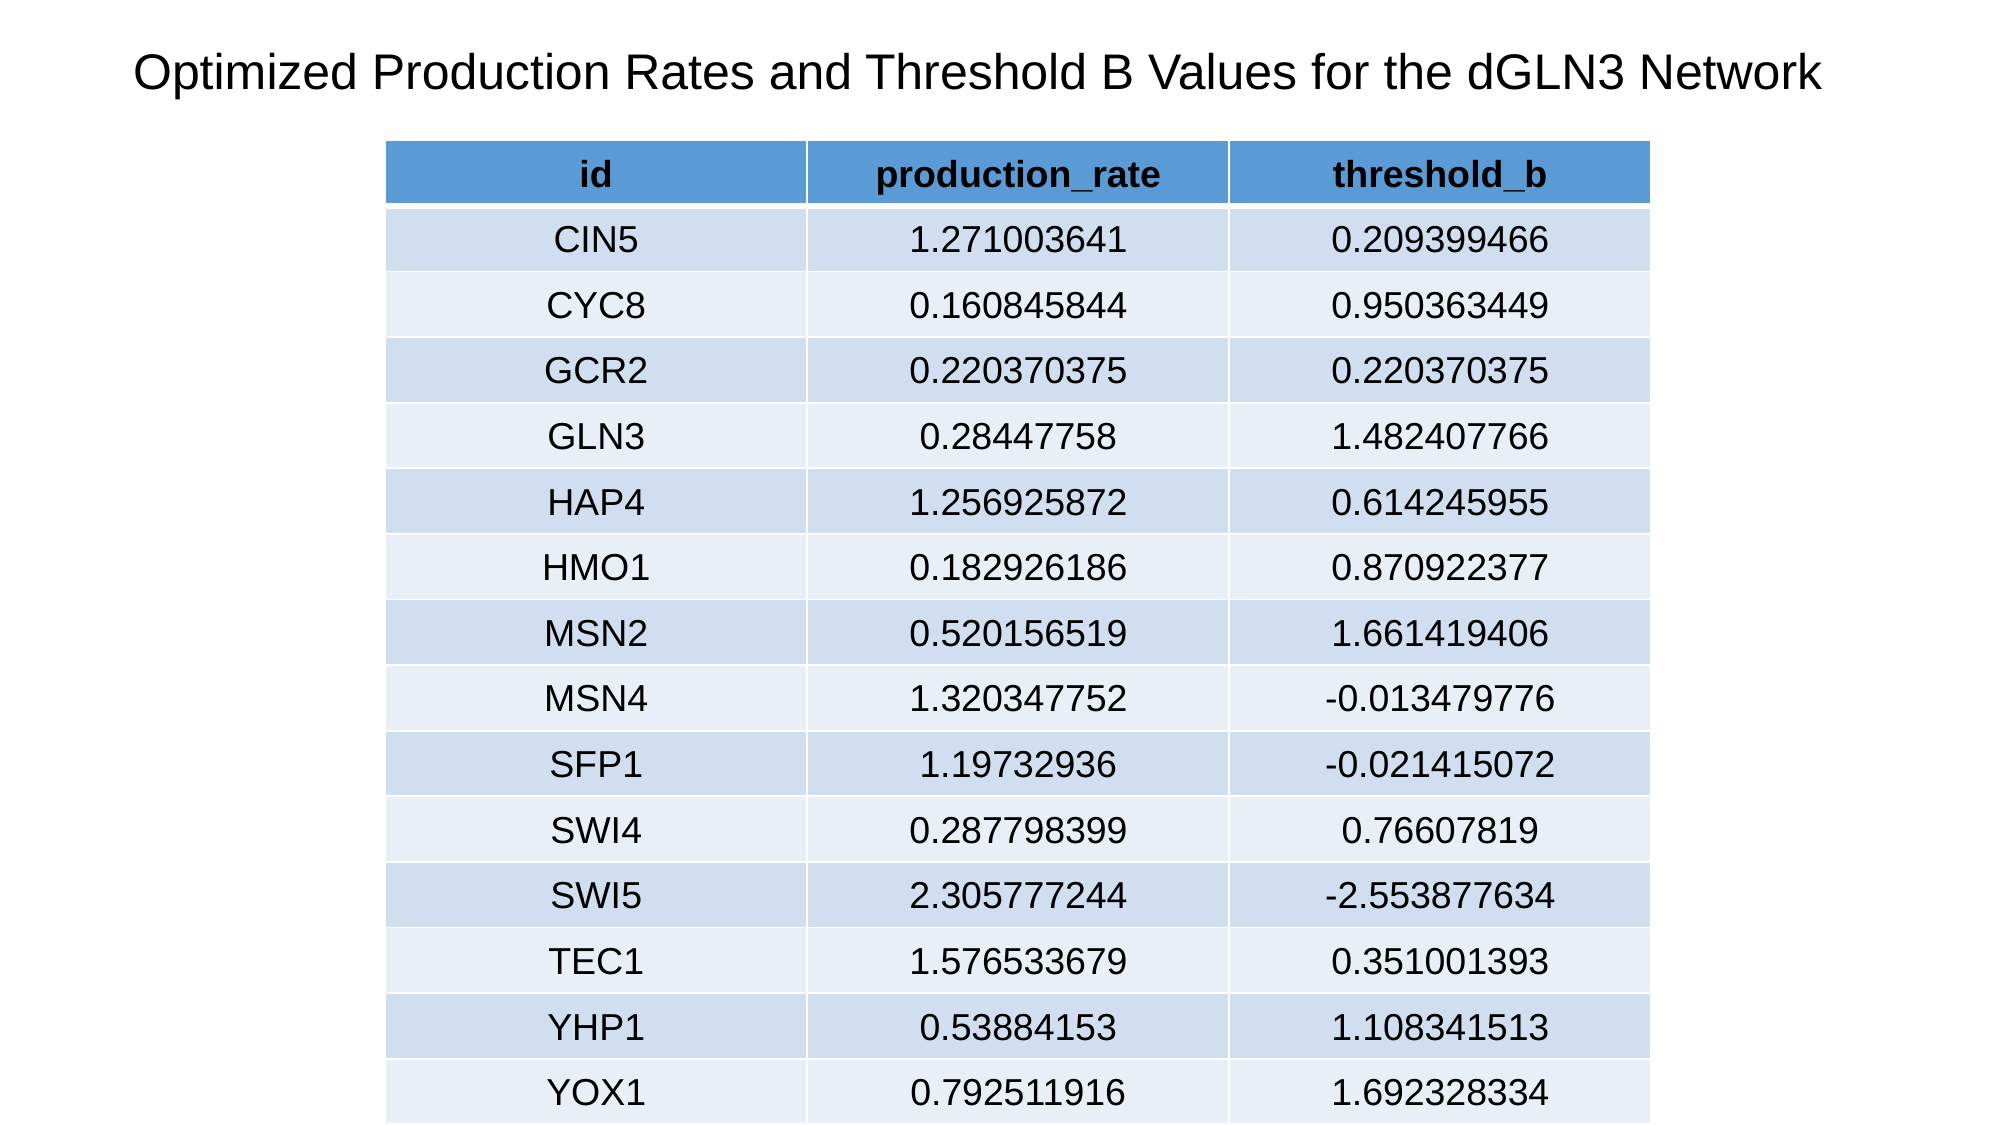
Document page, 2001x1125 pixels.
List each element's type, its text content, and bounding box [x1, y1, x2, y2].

table_cell SWI4 [386, 797, 806, 861]
table_cell 0.28447758 [808, 404, 1228, 467]
table_cell YOX1 [386, 1060, 806, 1123]
table_cell HAP4 [386, 469, 806, 533]
table_cell 1.256925872 [808, 469, 1228, 533]
table_cell GLN3 [386, 404, 806, 467]
table_cell 1.692328334 [1230, 1060, 1650, 1123]
table_cell -2.553877634 [1230, 863, 1650, 927]
table_cell HMO1 [386, 535, 806, 599]
table_cell 1.661419406 [1230, 600, 1650, 664]
table_cell 0.870922377 [1230, 535, 1650, 599]
table_cell -0.013479776 [1230, 666, 1650, 730]
table_cell 1.320347752 [808, 666, 1228, 730]
table_cell YHP1 [386, 994, 806, 1058]
table_cell 1.482407766 [1230, 404, 1650, 467]
table_cell 1.19732936 [808, 732, 1228, 795]
table_cell 0.614245955 [1230, 469, 1650, 533]
table_cell 1.108341513 [1230, 994, 1650, 1058]
table_cell 0.287798399 [808, 797, 1228, 861]
table_cell 0.520156519 [808, 600, 1228, 664]
table_cell 0.209399466 [1230, 209, 1650, 271]
table_cell -0.021415072 [1230, 732, 1650, 795]
table_cell MSN4 [386, 666, 806, 730]
table_cell 0.220370375 [808, 338, 1228, 402]
table_cell 2.305777244 [808, 863, 1228, 927]
text_box Optimized Production Rates and Threshold B Values for the dGLN3 Network [118, 32, 1912, 107]
table_cell 0.76607819 [1230, 797, 1650, 861]
table_cell 0.182926186 [808, 535, 1228, 599]
table_cell CIN5 [386, 209, 806, 271]
table_cell 0.53884153 [808, 994, 1228, 1058]
table_cell CYC8 [386, 272, 806, 336]
table_cell SFP1 [386, 732, 806, 795]
table_cell 0.950363449 [1230, 272, 1650, 336]
table_header id [386, 141, 806, 203]
table_cell GCR2 [386, 338, 806, 402]
table_cell 1.576533679 [808, 928, 1228, 992]
table_cell 0.220370375 [1230, 338, 1650, 402]
table_cell 1.271003641 [808, 209, 1228, 271]
table_cell SWI5 [386, 863, 806, 927]
table_header threshold_b [1230, 141, 1650, 203]
table_cell 0.351001393 [1230, 928, 1650, 992]
table_cell 0.160845844 [808, 272, 1228, 336]
table_cell MSN2 [386, 600, 806, 664]
table_cell TEC1 [386, 928, 806, 992]
table_cell 0.792511916 [808, 1060, 1228, 1123]
table_header production_rate [808, 141, 1228, 203]
